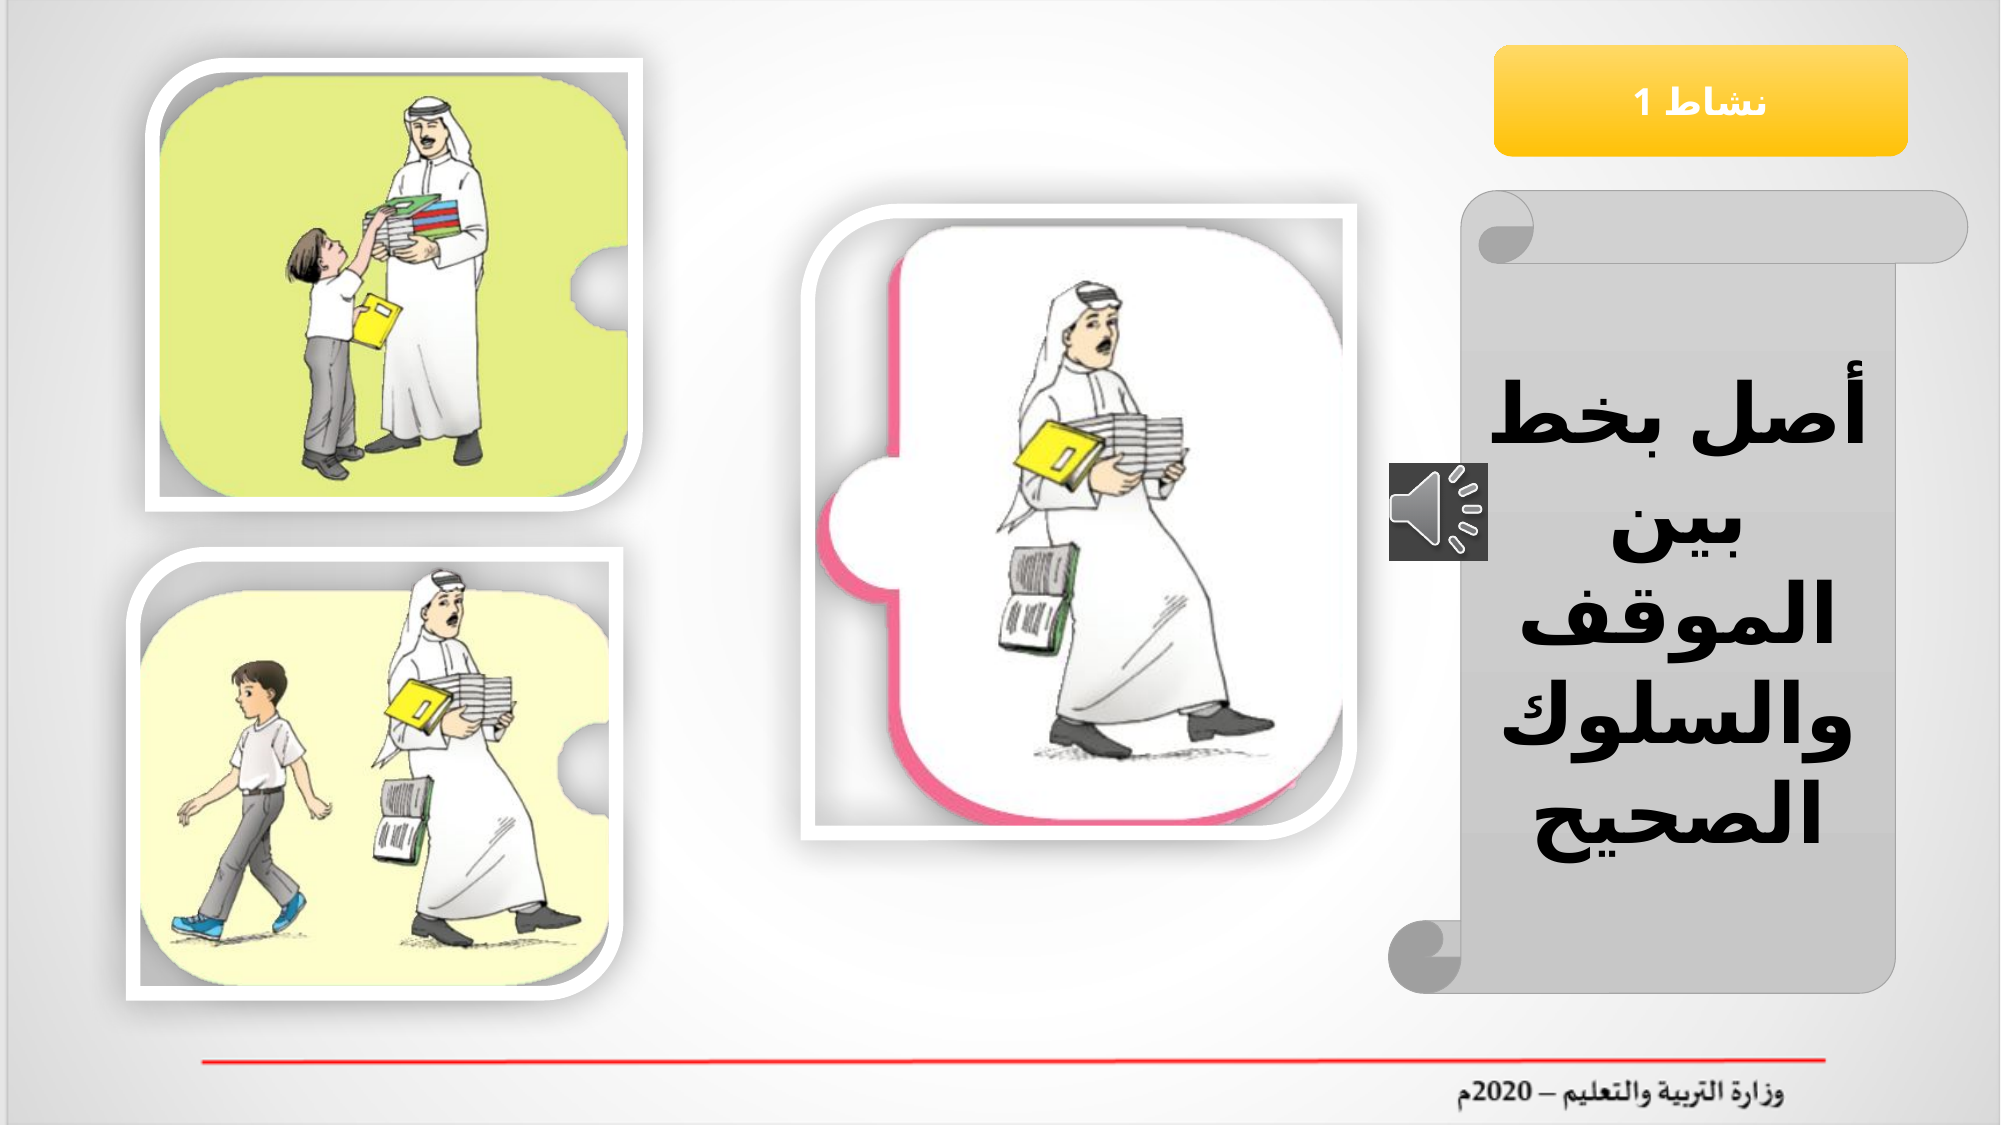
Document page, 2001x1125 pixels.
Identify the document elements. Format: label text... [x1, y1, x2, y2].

text_box أصل بخط بين الموقف والسلوك الصحيح [1388, 190, 1969, 994]
picture [0, 0, 2001, 1125]
text_box نشاط 1 [1493, 44, 1908, 157]
